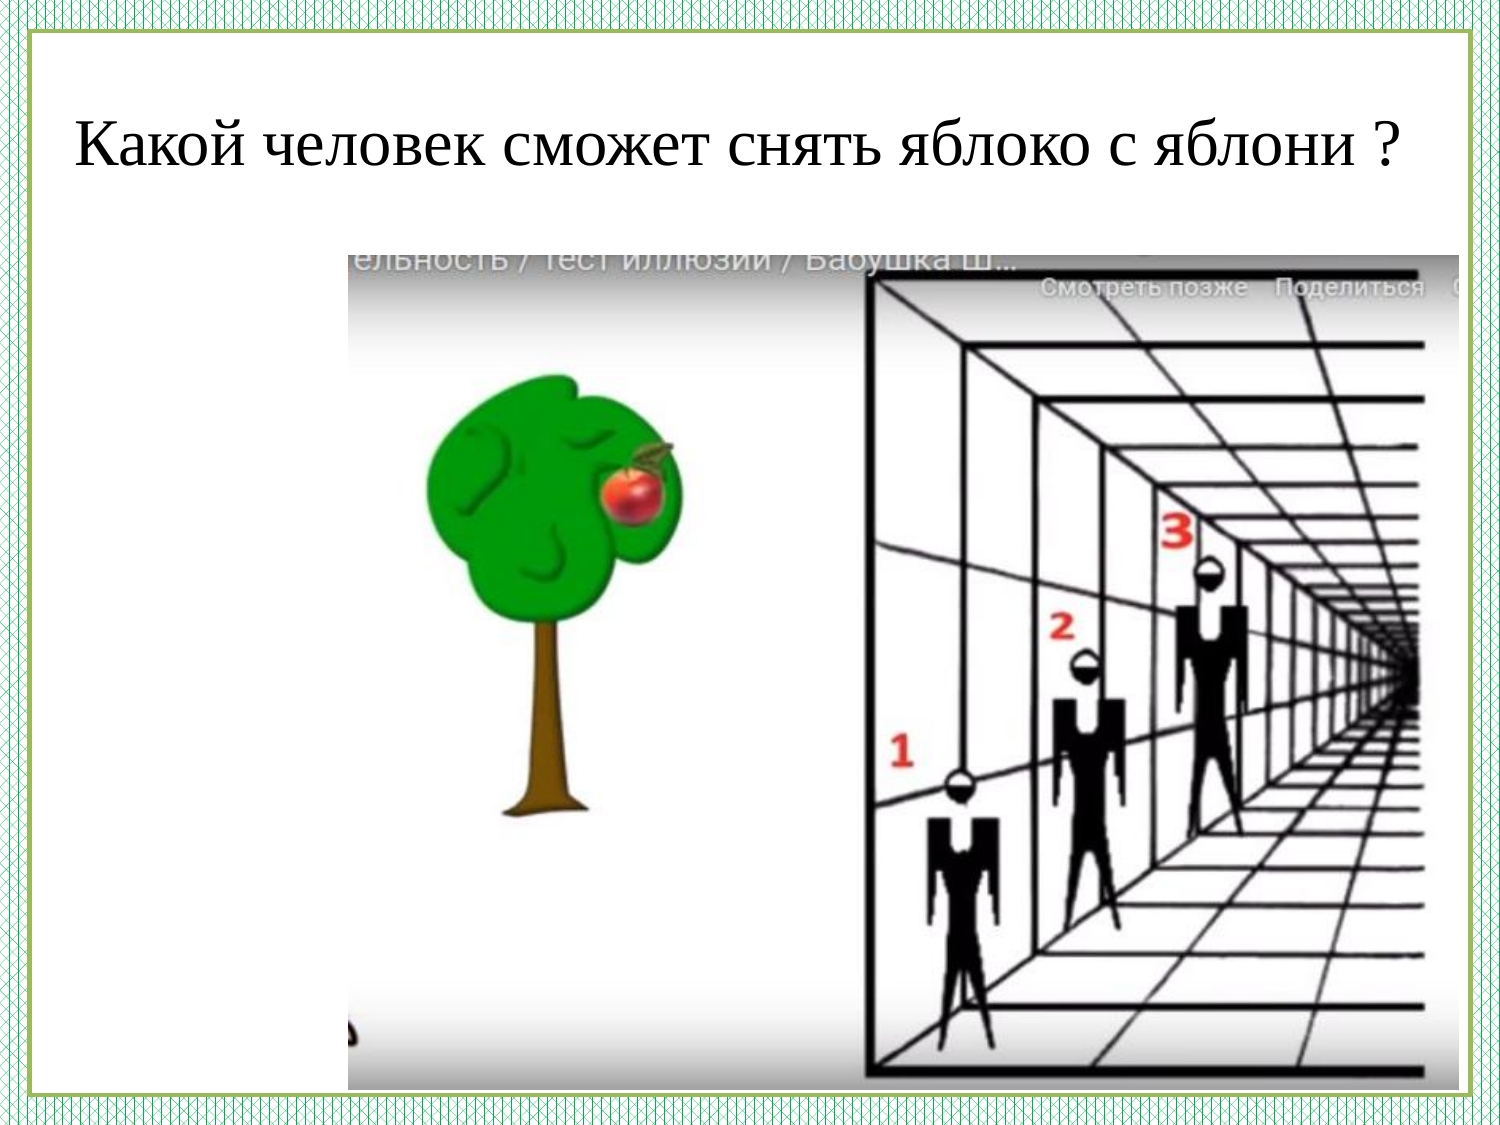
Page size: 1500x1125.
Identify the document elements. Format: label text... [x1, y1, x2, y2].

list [348, 255, 1459, 1090]
title Какой человек сможет снять яблоко с яблони ? [53, 45, 1425, 233]
picture [1242, 727, 1500, 1096]
